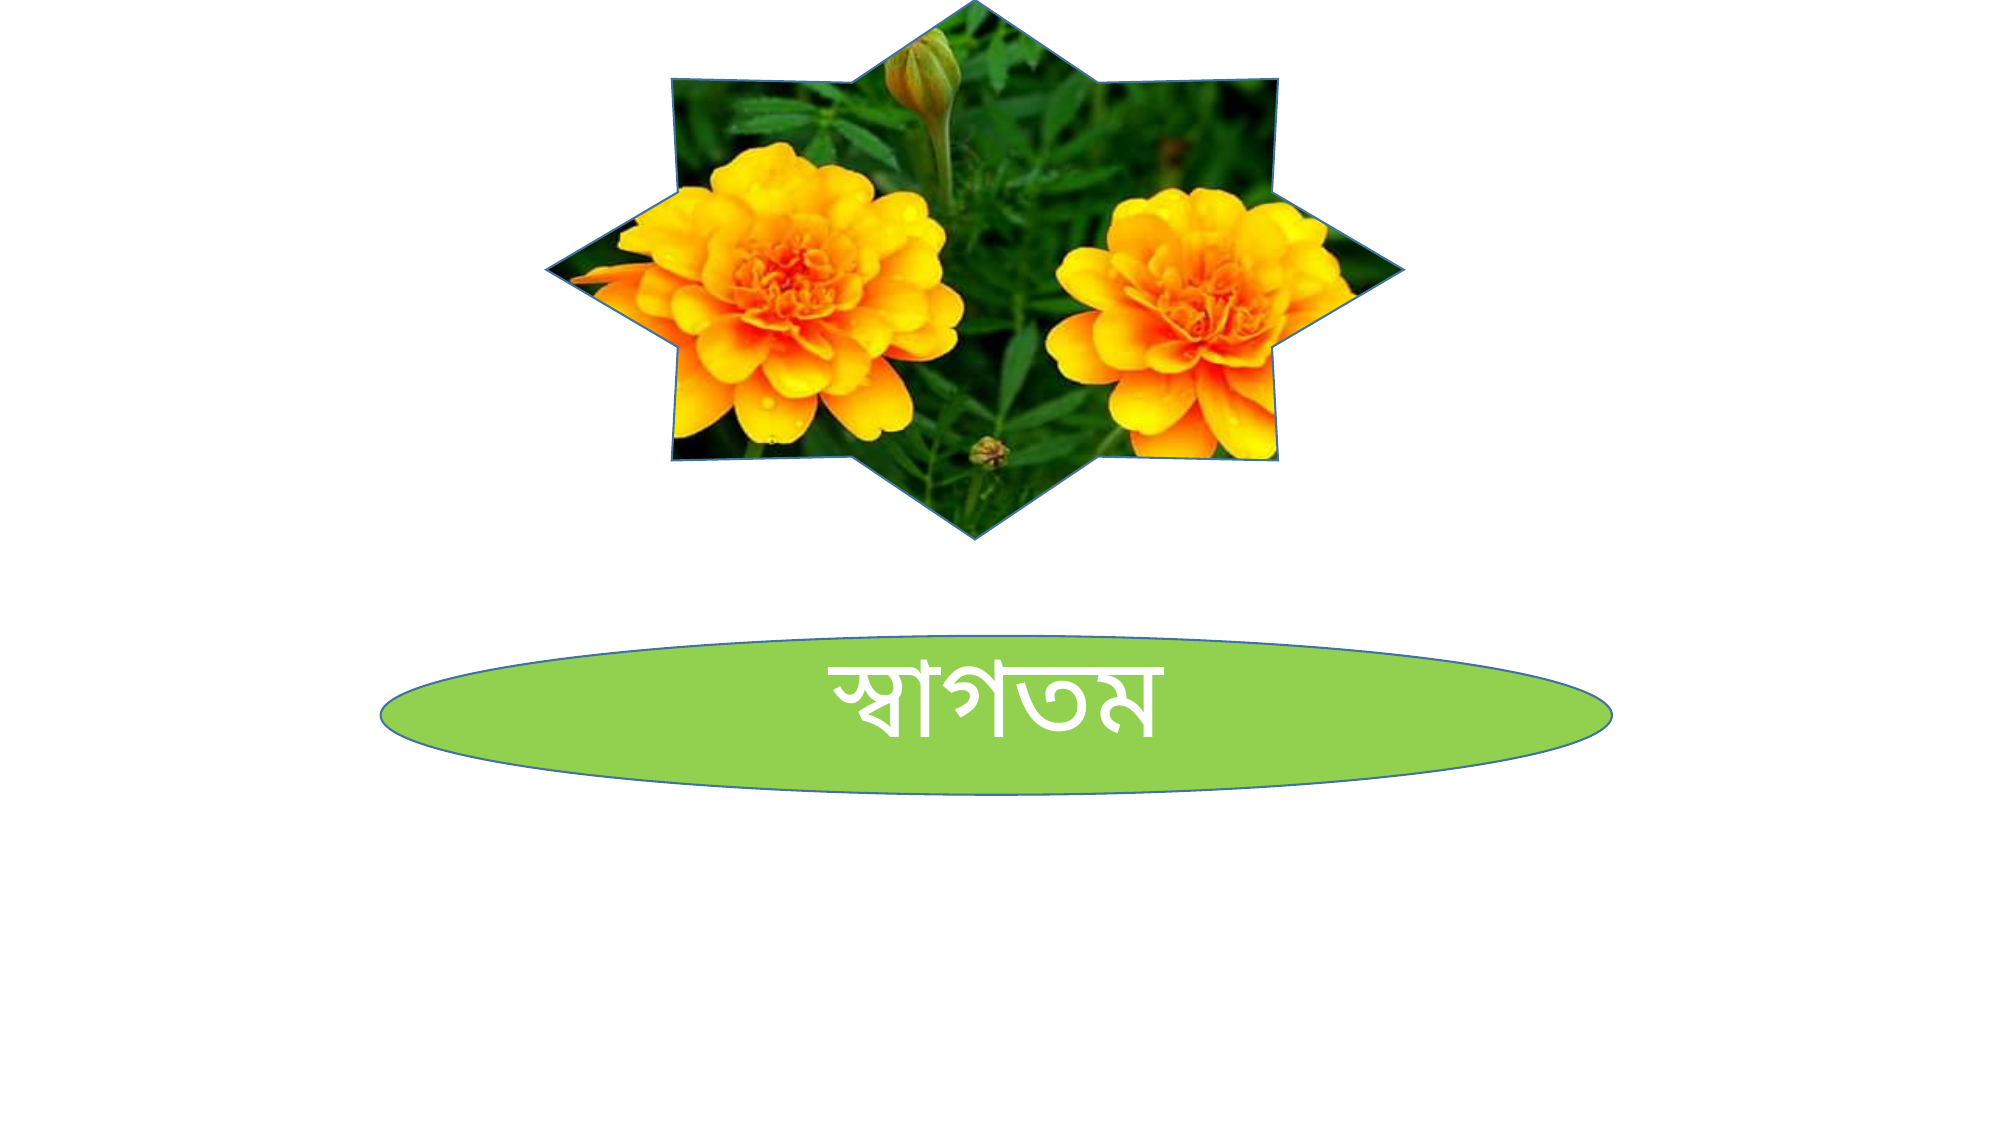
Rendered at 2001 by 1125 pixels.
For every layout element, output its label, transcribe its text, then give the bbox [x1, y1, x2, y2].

text_box স্বাগতম [379, 634, 1614, 796]
text_box [544, 0, 1406, 541]
